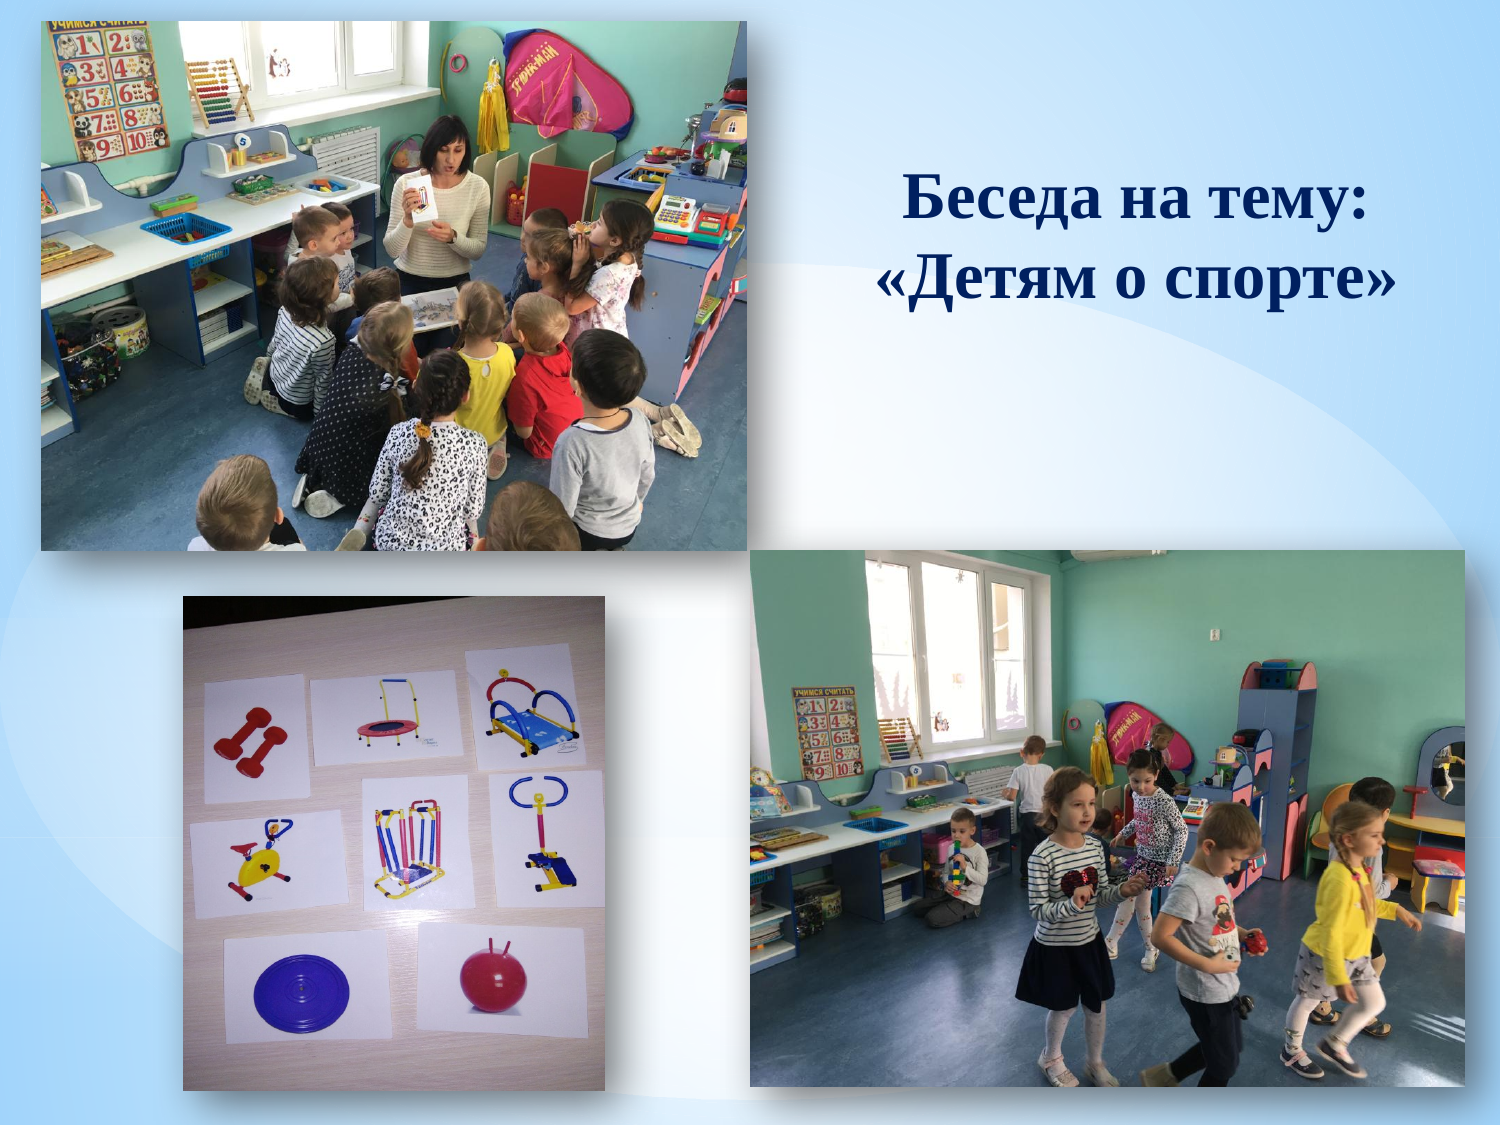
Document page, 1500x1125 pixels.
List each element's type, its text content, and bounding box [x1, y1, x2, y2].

picture [40, 21, 748, 552]
picture [749, 550, 1465, 1087]
text_box Беседа на тему: «Детям о спорте» [808, 77, 1466, 387]
picture [183, 596, 605, 1091]
